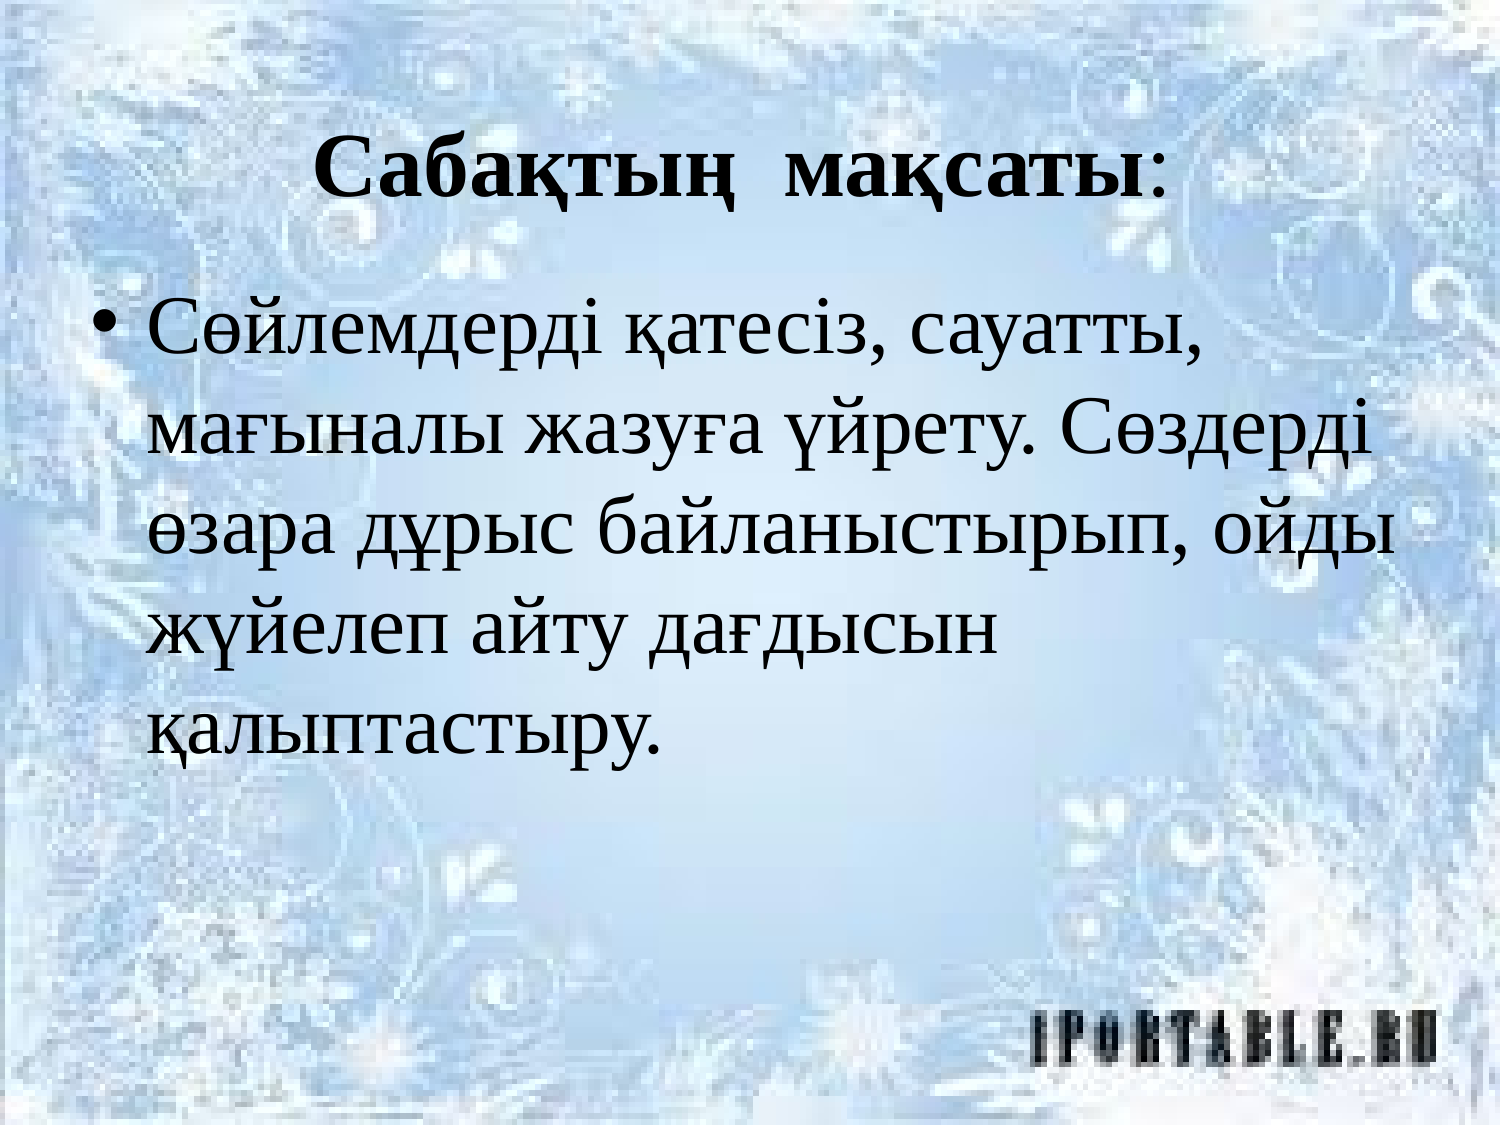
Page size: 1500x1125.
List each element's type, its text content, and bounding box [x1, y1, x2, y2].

title Сабақтың мақсаты: [76, 66, 1428, 255]
picture [0, 0, 1500, 1125]
list Сөйлемдерді қатесіз, сауатты, мағыналы жазуға үйрету. Сөздерді өзара дұрыс байланыстырып, ойды жүйелеп айту дағдысын қалыптастыру. [74, 262, 1426, 1006]
